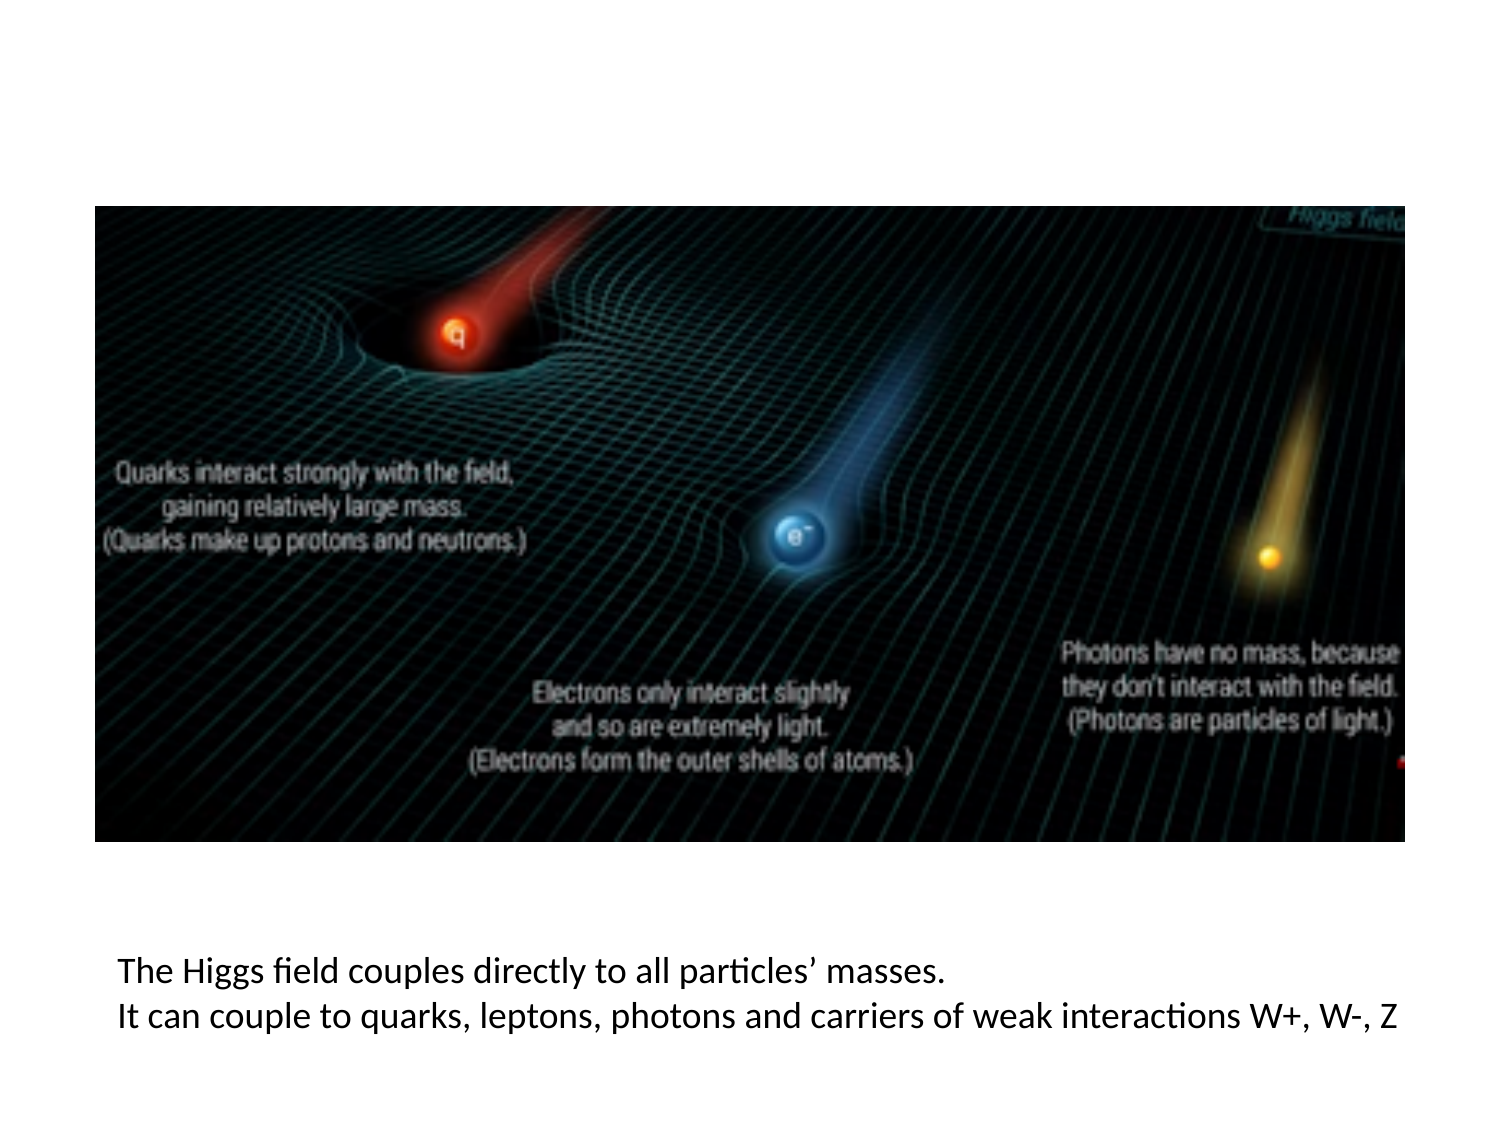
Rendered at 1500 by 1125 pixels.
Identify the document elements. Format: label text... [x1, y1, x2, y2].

text_box The Higgs field couples directly to all particles’ masses. It can couple to quarks, leptons, photons and carriers of weak interactions W+, W-, Z [102, 938, 1415, 1089]
picture [94, 205, 1406, 842]
